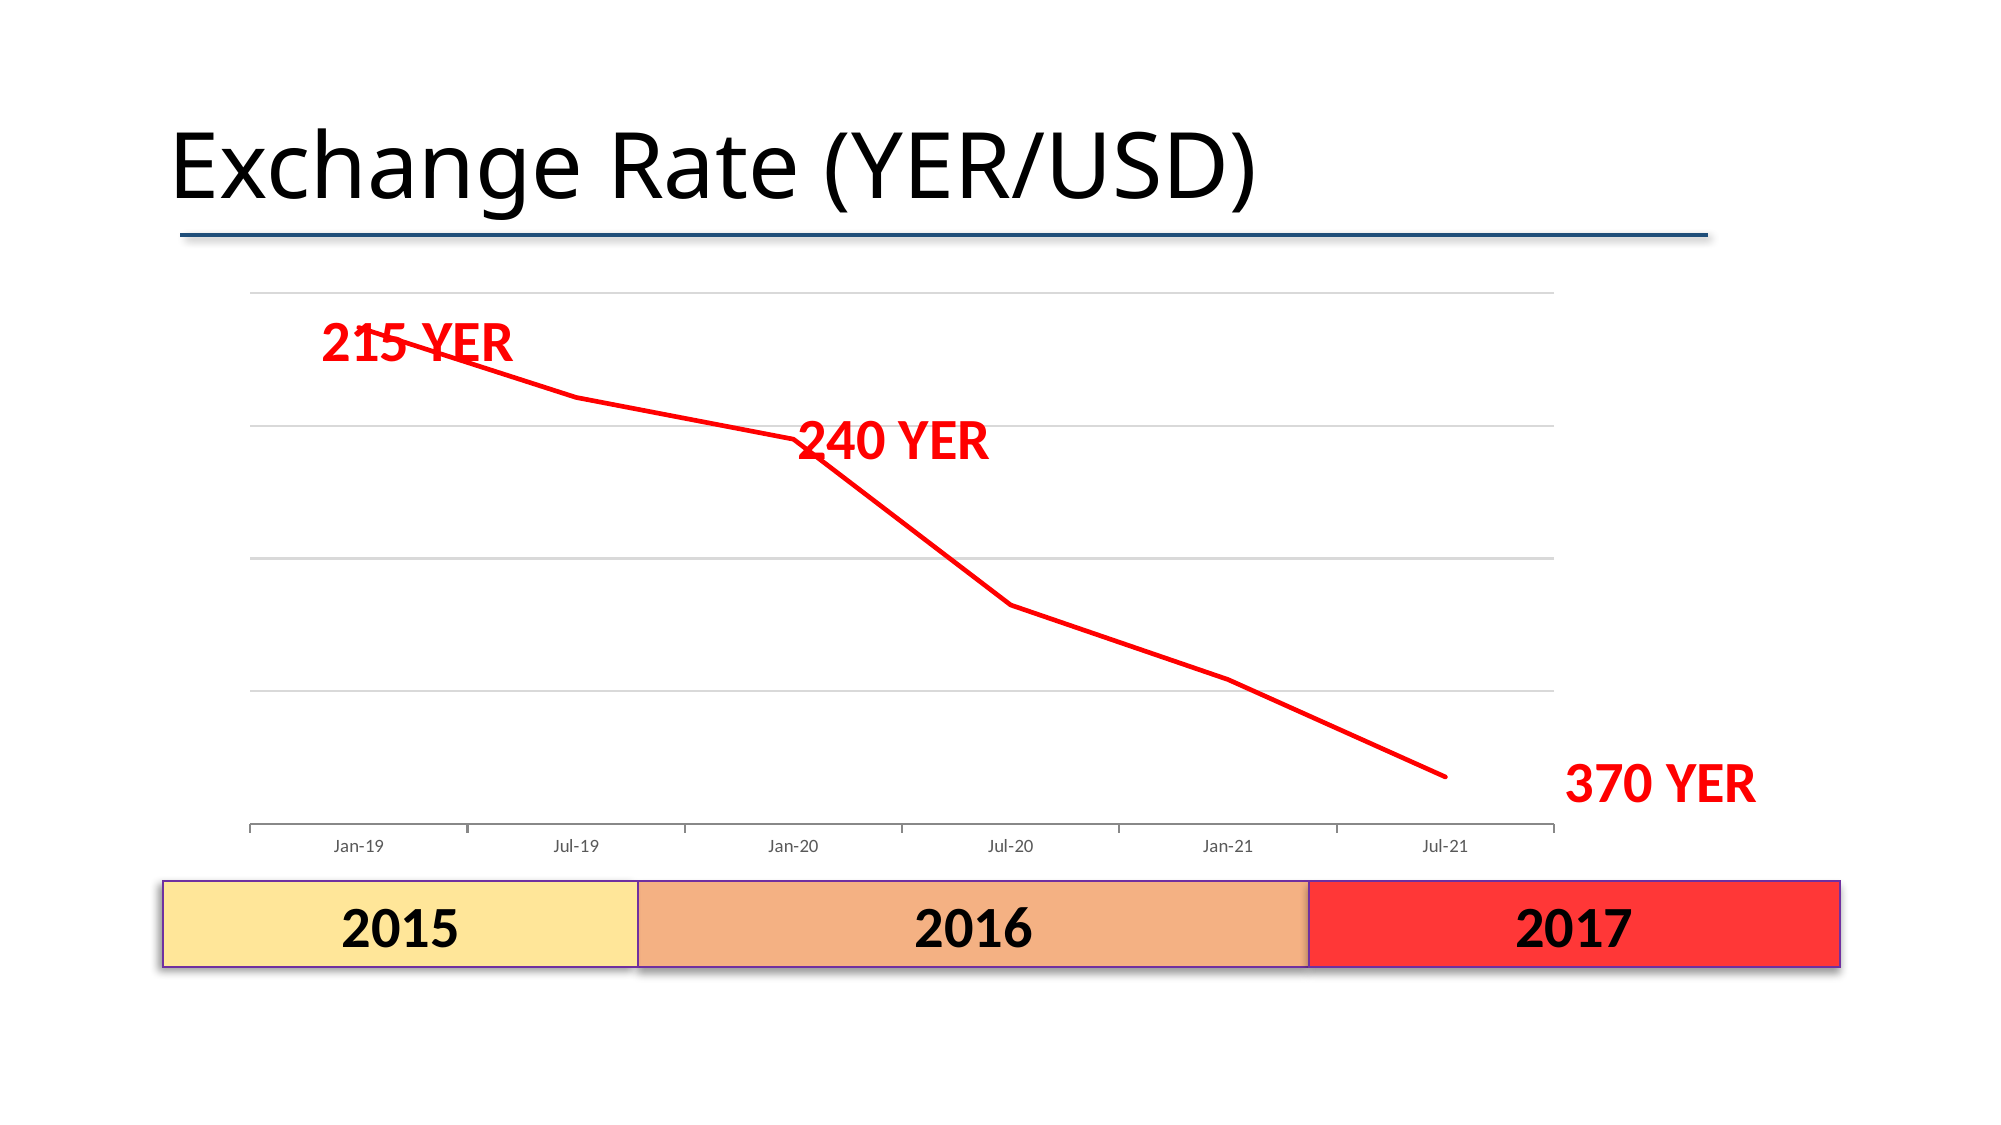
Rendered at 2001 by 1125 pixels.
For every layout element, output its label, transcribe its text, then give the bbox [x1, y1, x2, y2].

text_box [162, 880, 1841, 968]
chart [227, 272, 1562, 866]
text_box 370 YER [1562, 736, 1786, 822]
title Exchange Rate (YER/USD) [136, 59, 1863, 278]
